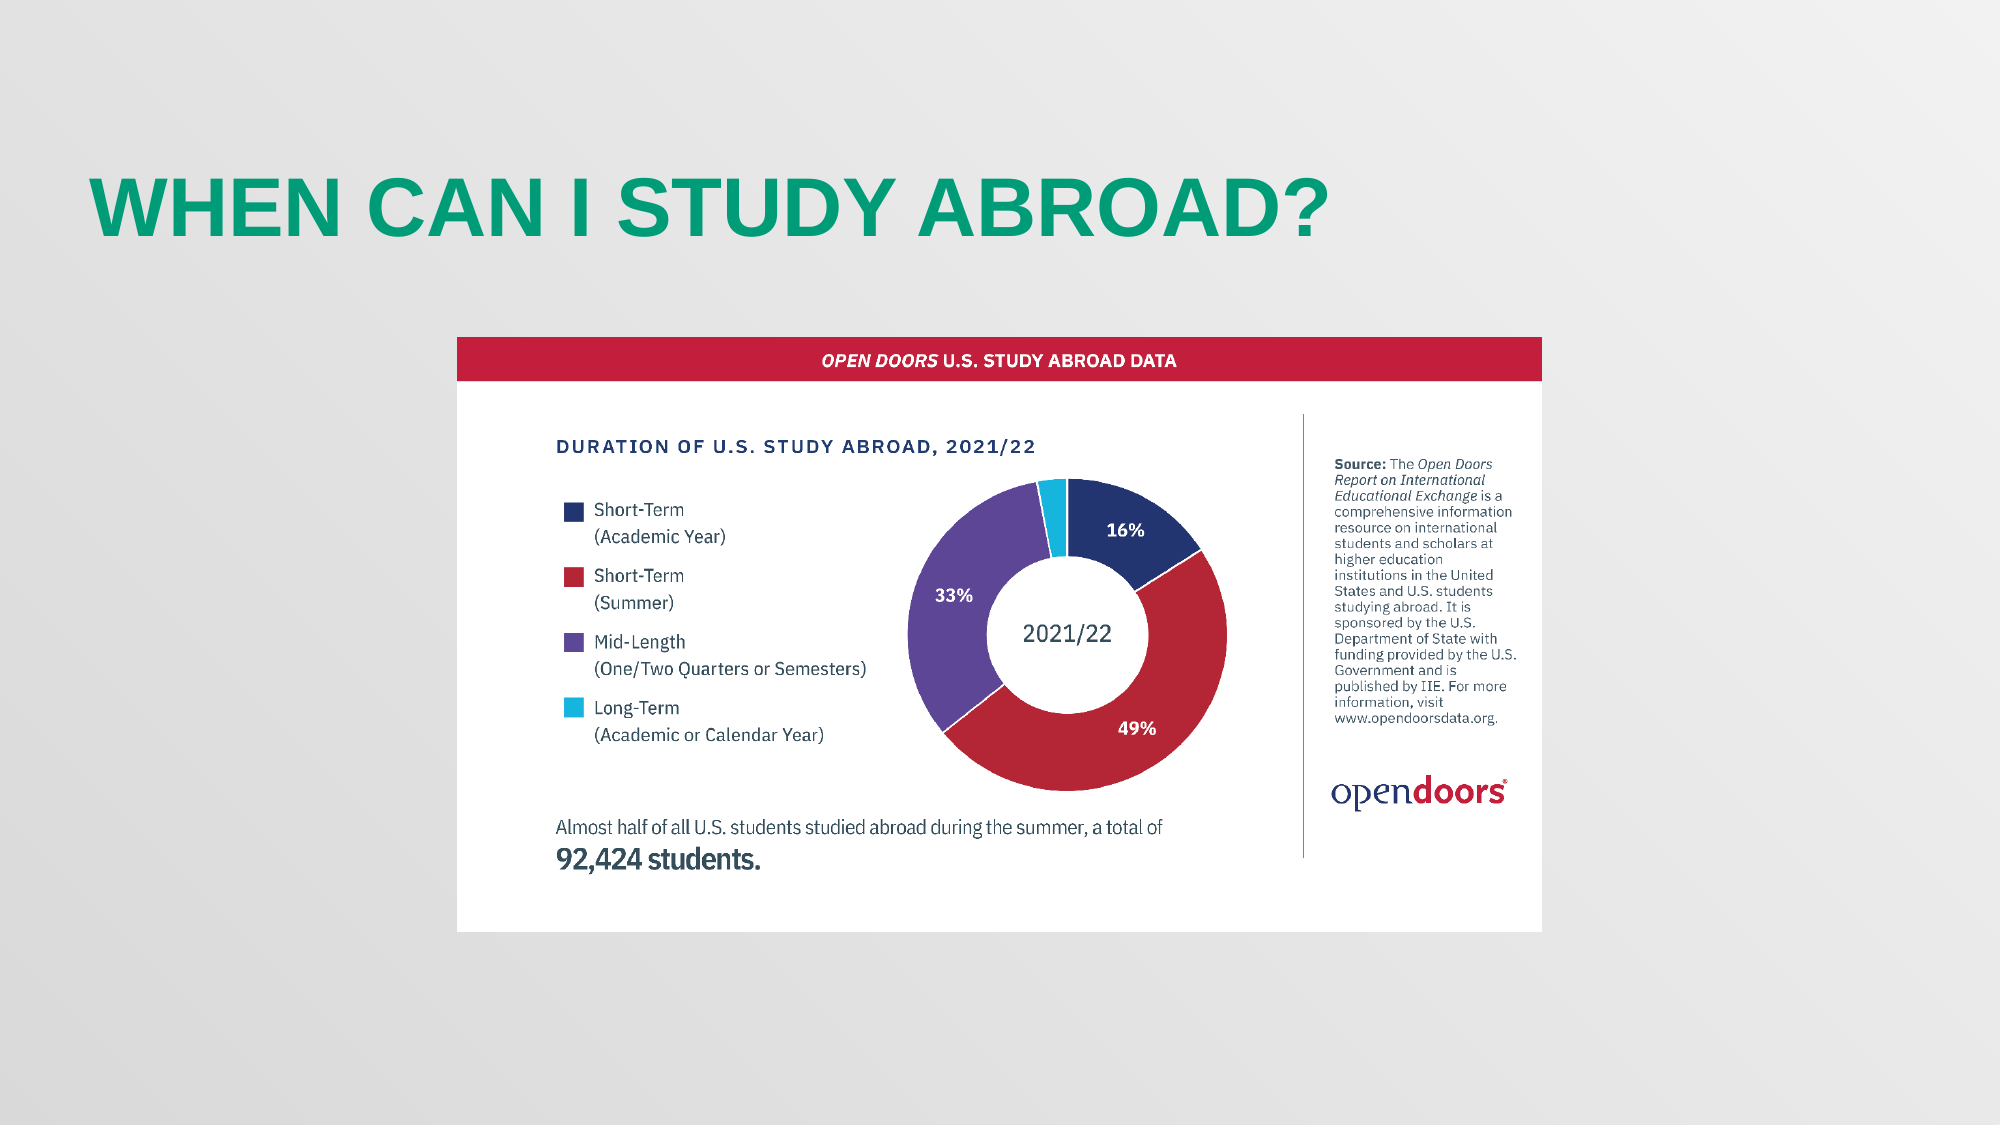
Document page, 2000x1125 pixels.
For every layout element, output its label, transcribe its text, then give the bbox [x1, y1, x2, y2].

title when can I study abroad? [74, 124, 1675, 262]
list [457, 337, 1542, 932]
